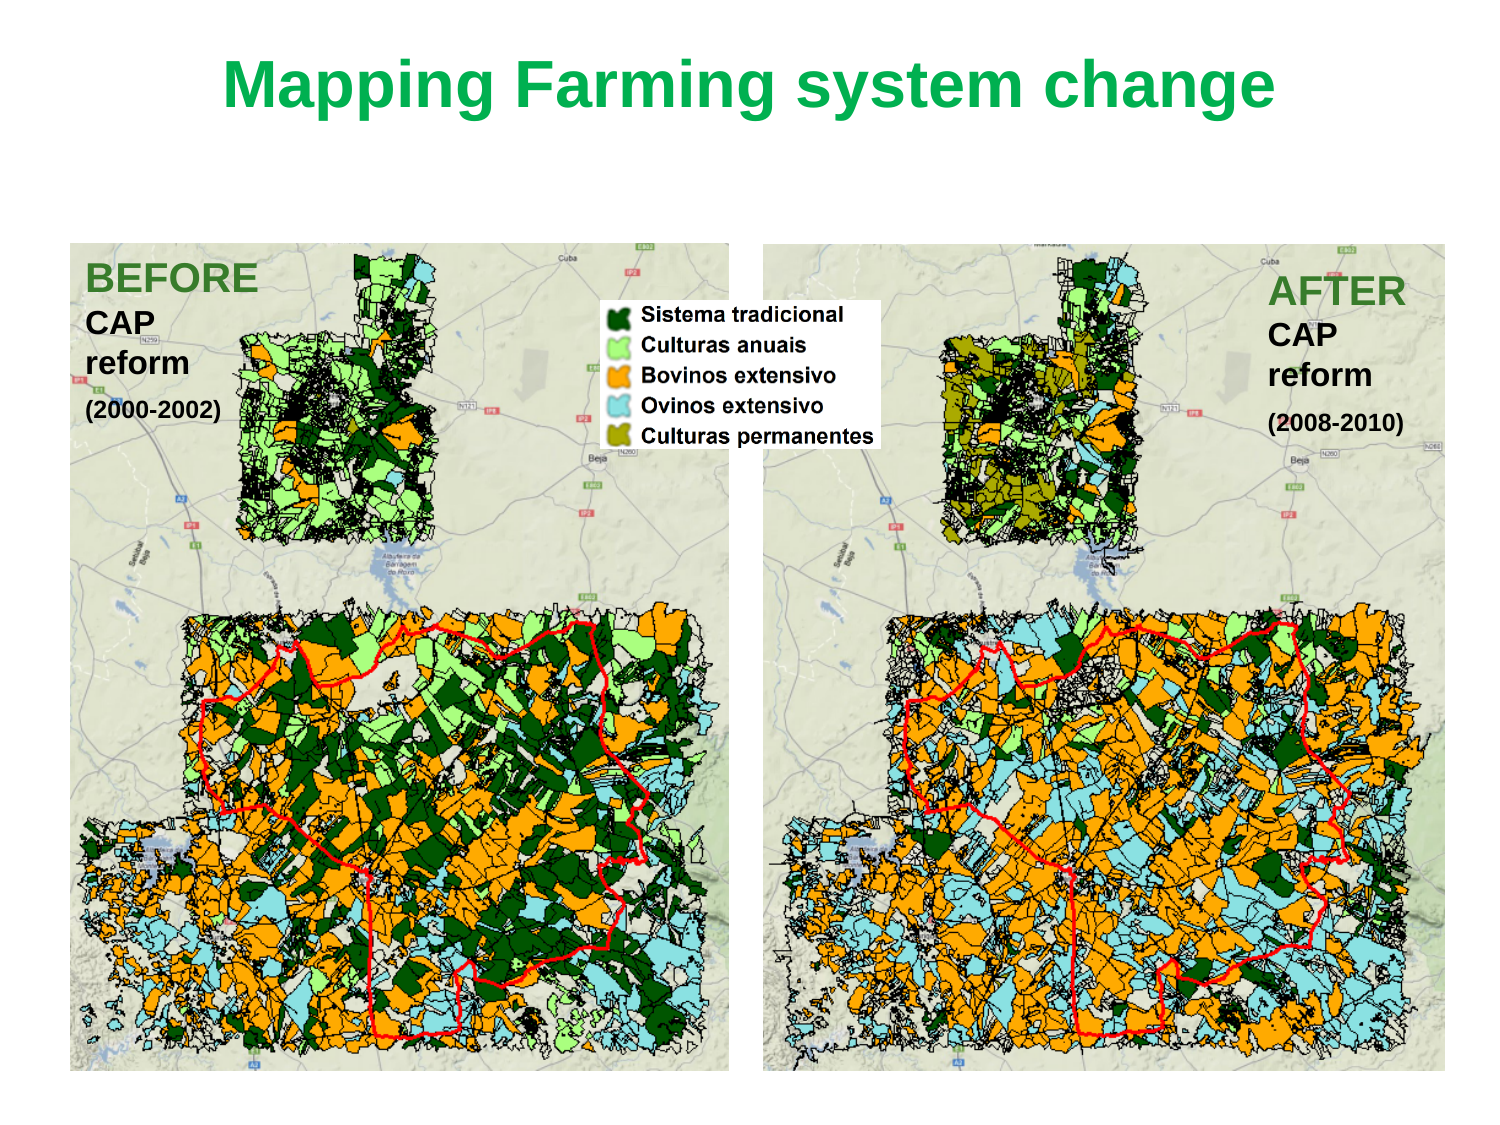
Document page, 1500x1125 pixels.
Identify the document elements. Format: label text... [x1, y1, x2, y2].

picture [70, 243, 1445, 1071]
title Mapping Farming system change [75, 45, 1425, 197]
